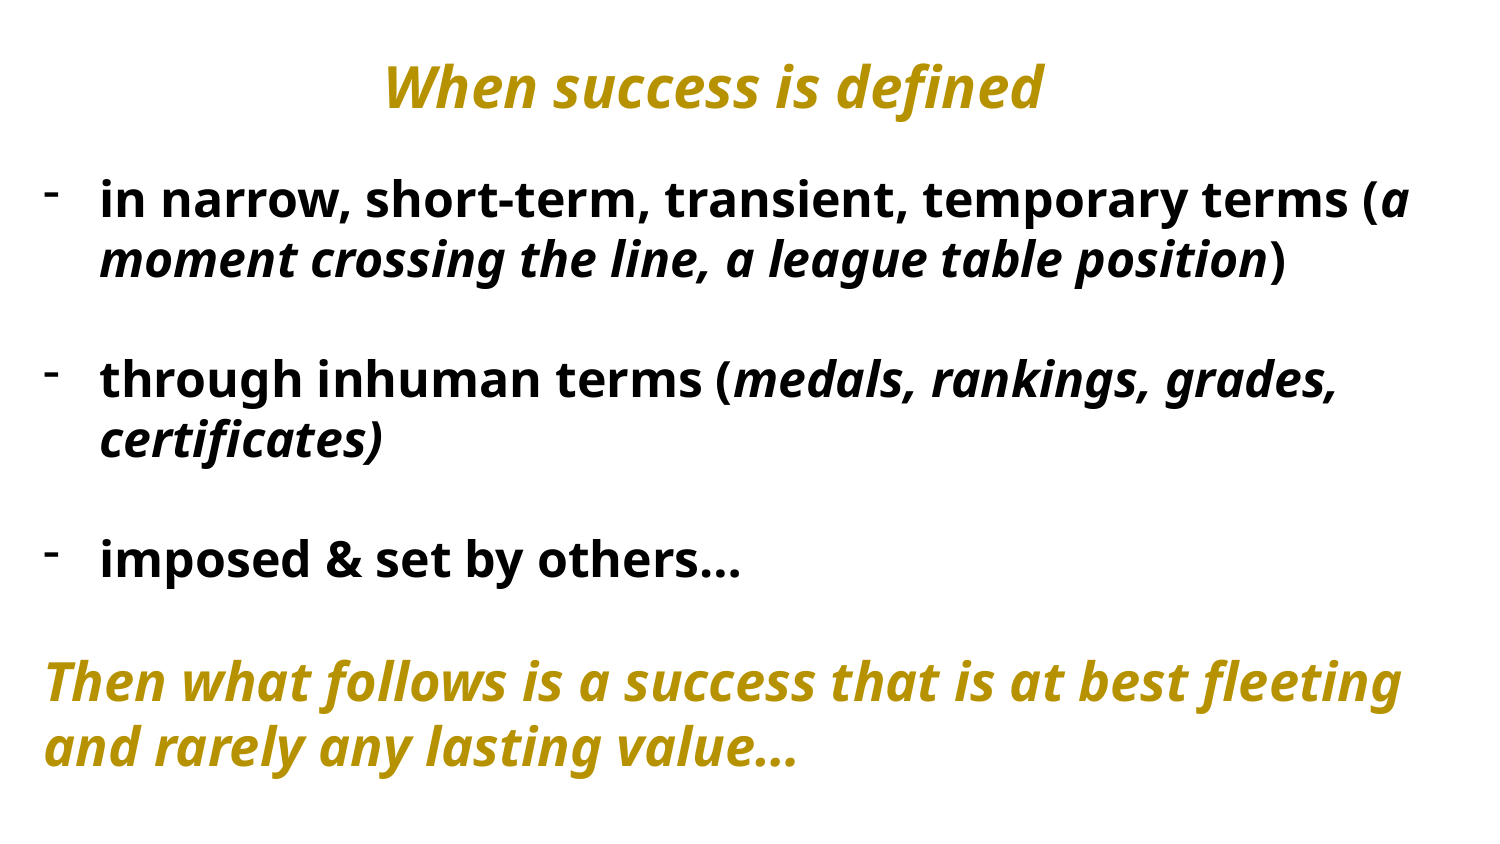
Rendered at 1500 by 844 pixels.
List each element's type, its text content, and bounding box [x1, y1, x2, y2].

text_box When success is defined [83, 42, 1360, 128]
text_box in narrow, short-term, transient, temporary terms (a moment crossing the line, a league table position) through inhuman terms (medals, rankings, grades, certificates) imposed & set by others… Then what follows is a success that is at best fleeting and rarely any lasting value… [28, 160, 1442, 785]
text_box [56, 57, 1443, 787]
